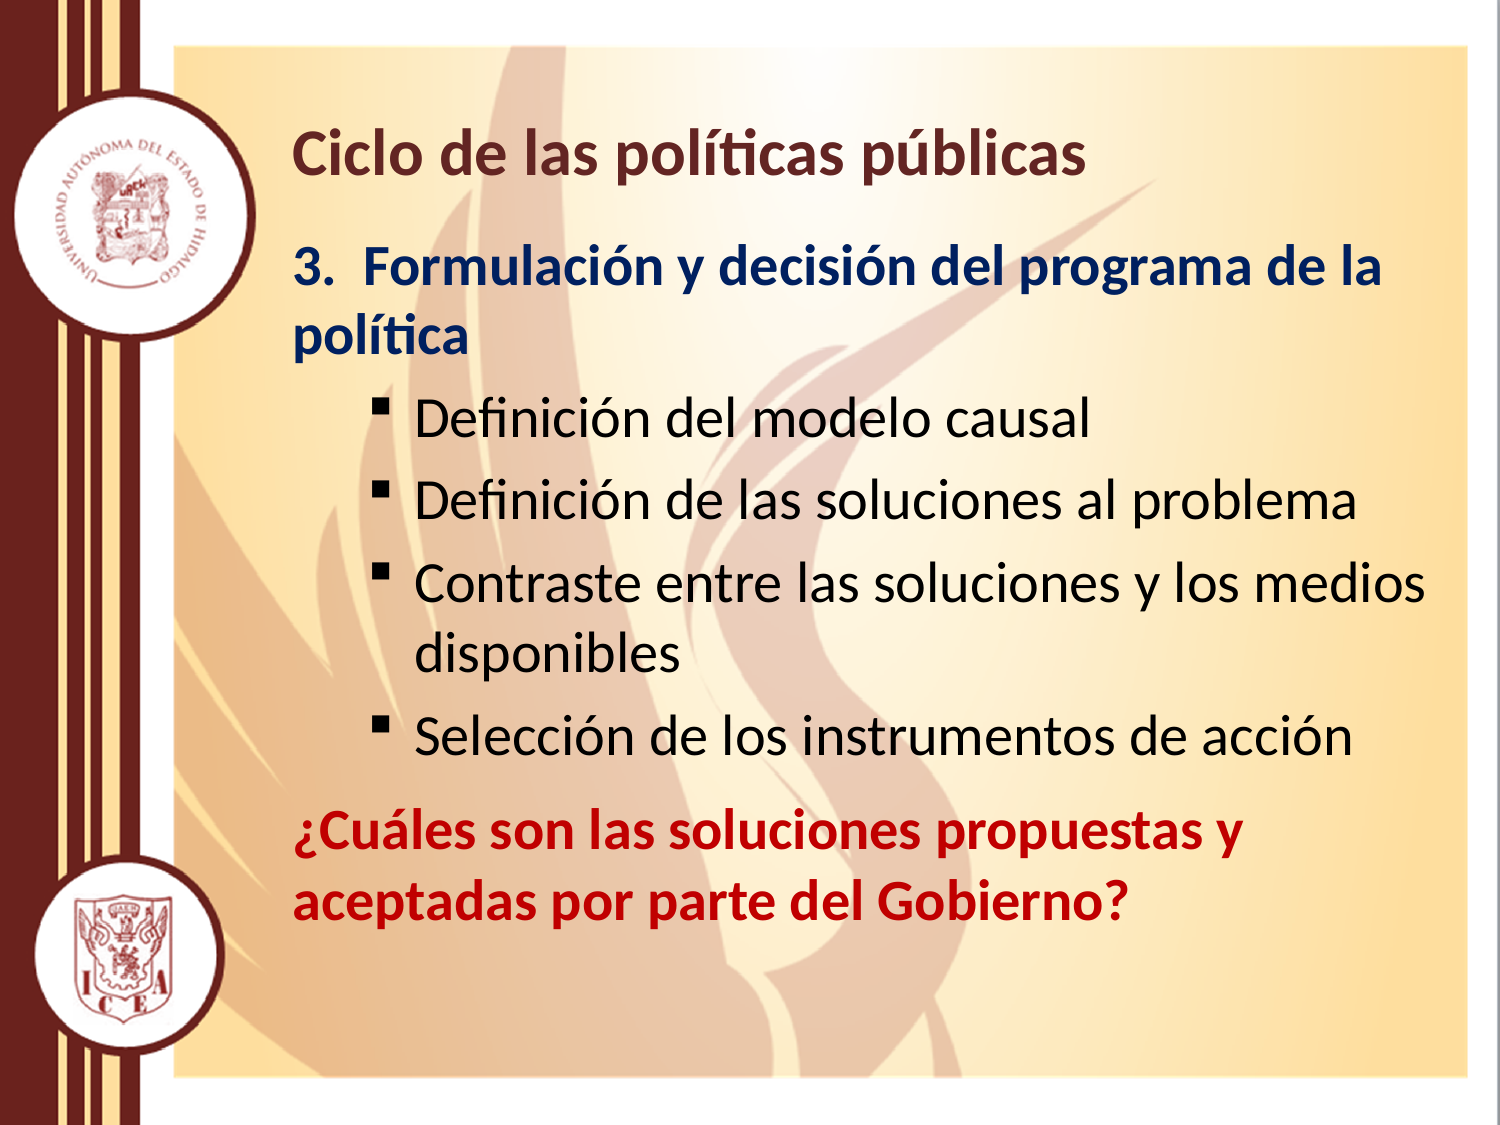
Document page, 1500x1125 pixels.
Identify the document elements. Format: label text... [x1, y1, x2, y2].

picture [0, 0, 1500, 1125]
text_box Ciclo de las políticas públicas 3. Formulación y decisión del programa de la política Definición del modelo causal Definición de las soluciones al problema Contraste entre las soluciones y los medios disponibles Selección de los instrumentos de acción ¿Cuáles son las soluciones propuestas y aceptadas por parte del Gobierno? [277, 101, 1457, 939]
